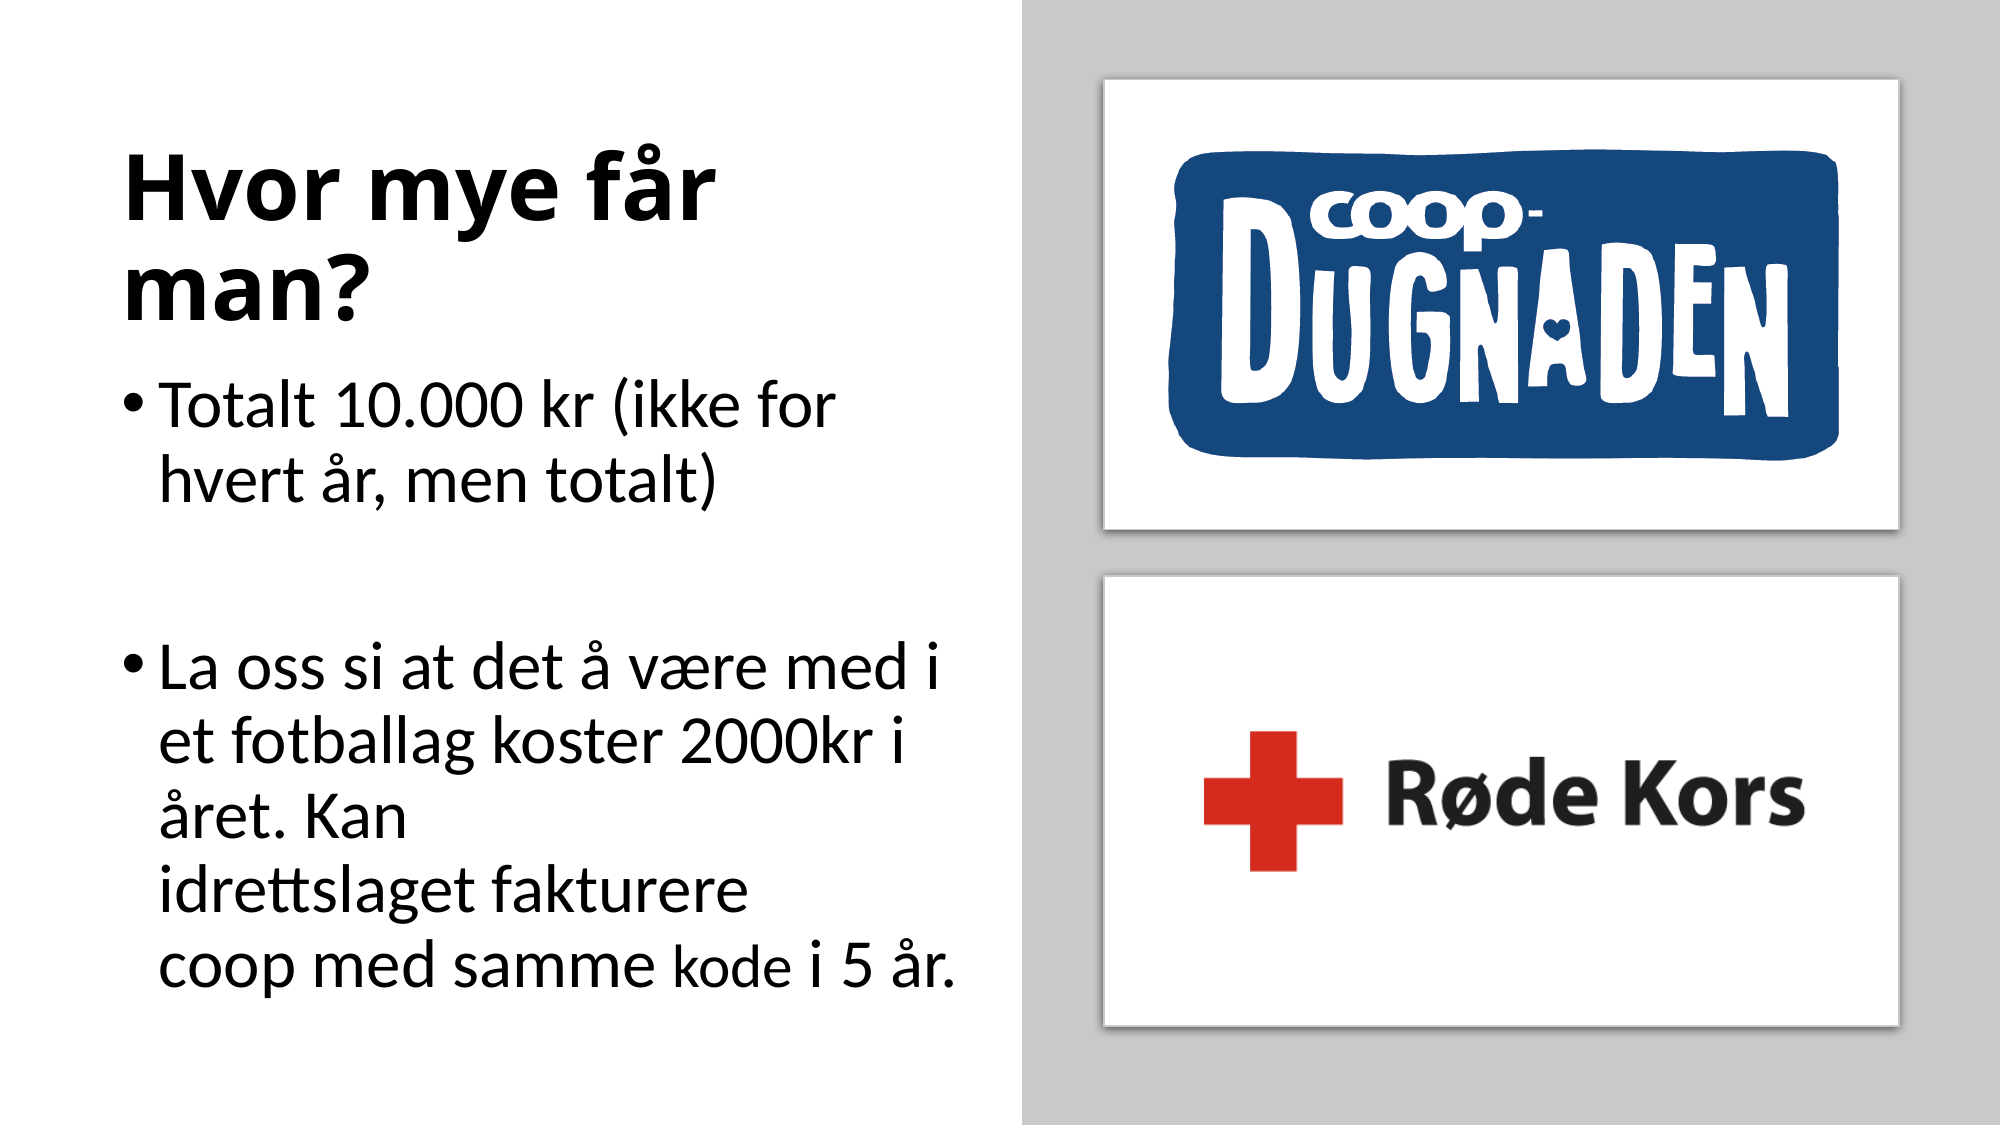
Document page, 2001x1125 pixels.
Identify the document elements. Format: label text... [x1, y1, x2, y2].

title Hvor mye får man? [106, 103, 944, 360]
list Totalt 10.000 kr (ikke for hvert år, men totalt) La oss si at det å være med i et fotballag koster 2000kr i året. Kan idrettslaget fakturere coop med samme kode i 5 år. [106, 360, 1002, 1023]
picture [1157, 685, 1848, 917]
text_box [1021, 0, 2000, 1125]
picture [1157, 139, 1848, 470]
text_box [1103, 78, 1900, 530]
text_box [1103, 575, 1900, 1027]
